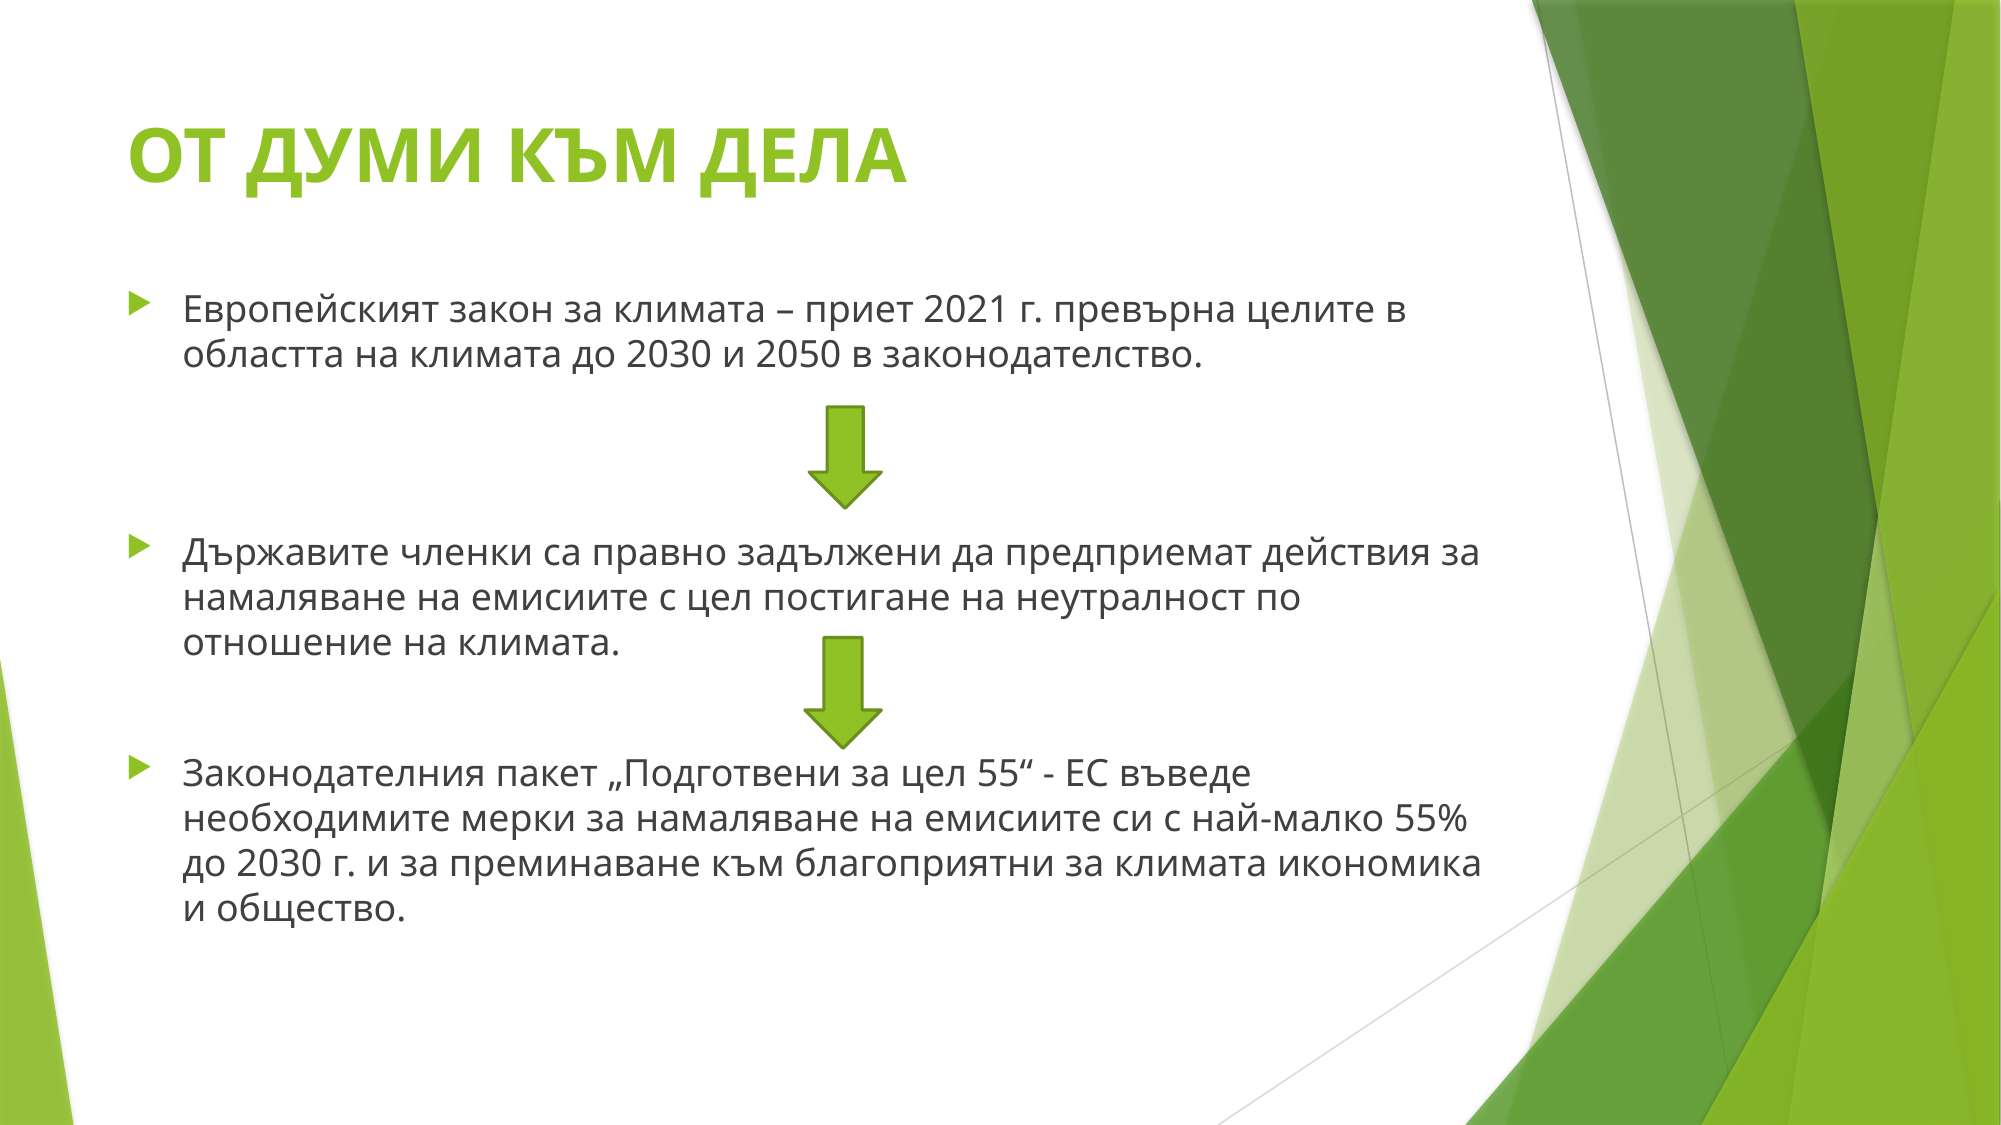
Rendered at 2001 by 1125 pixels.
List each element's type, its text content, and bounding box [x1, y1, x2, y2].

text_box [807, 405, 883, 510]
list Европейският закон за климата – приет 2021 г. превърна целите в областта на климата до 2030 и 2050 в законодателство. Държавите членки са правно задължени да предприемат действия за намаляване на емисиите с цел постигане на неутралност по отношение на климата. Законодателния пакет „Подготвени за цел 55“ - ЕС въведе необходимите мерки за намаляване на емисиите си с най-малко 55% до 2030 г. и за преминаване към благоприятни за климата икономика и общество. [111, 277, 1522, 992]
text_box [803, 635, 883, 750]
title ОТ ДУМИ КЪМ ДЕЛА [111, 99, 1522, 233]
